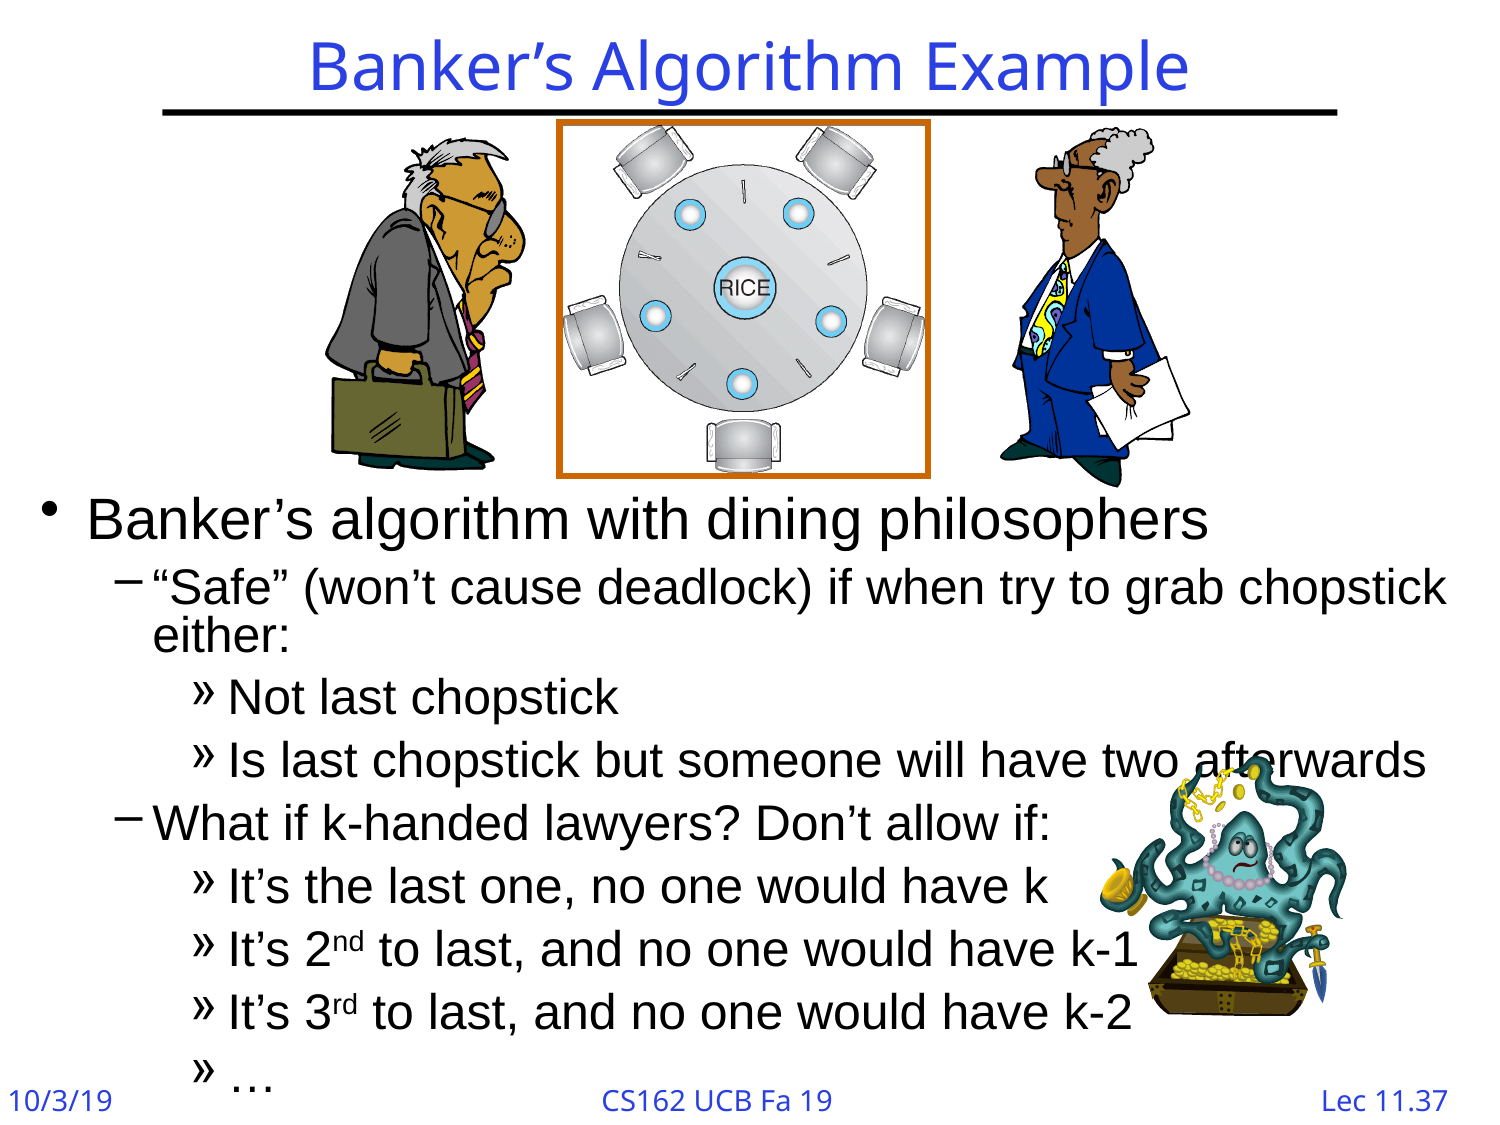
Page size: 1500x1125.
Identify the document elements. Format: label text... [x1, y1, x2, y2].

picture [562, 124, 926, 474]
picture [999, 124, 1191, 488]
picture [324, 137, 532, 474]
list Banker’s algorithm with dining philosophers “Safe” (won’t cause deadlock) if when try to grab chopstick either: Not last chopstick Is last chopstick but someone will have two afterwards What if k-handed lawyers? Don’t allow if: It’s the last one, no one would have k It’s 2nd to last, and no one would have k-1 It’s 3rd to last, and no one would have k-2 … [24, 487, 1488, 1125]
title Banker’s Algorithm Example [162, 24, 1338, 113]
picture [1099, 749, 1352, 1017]
